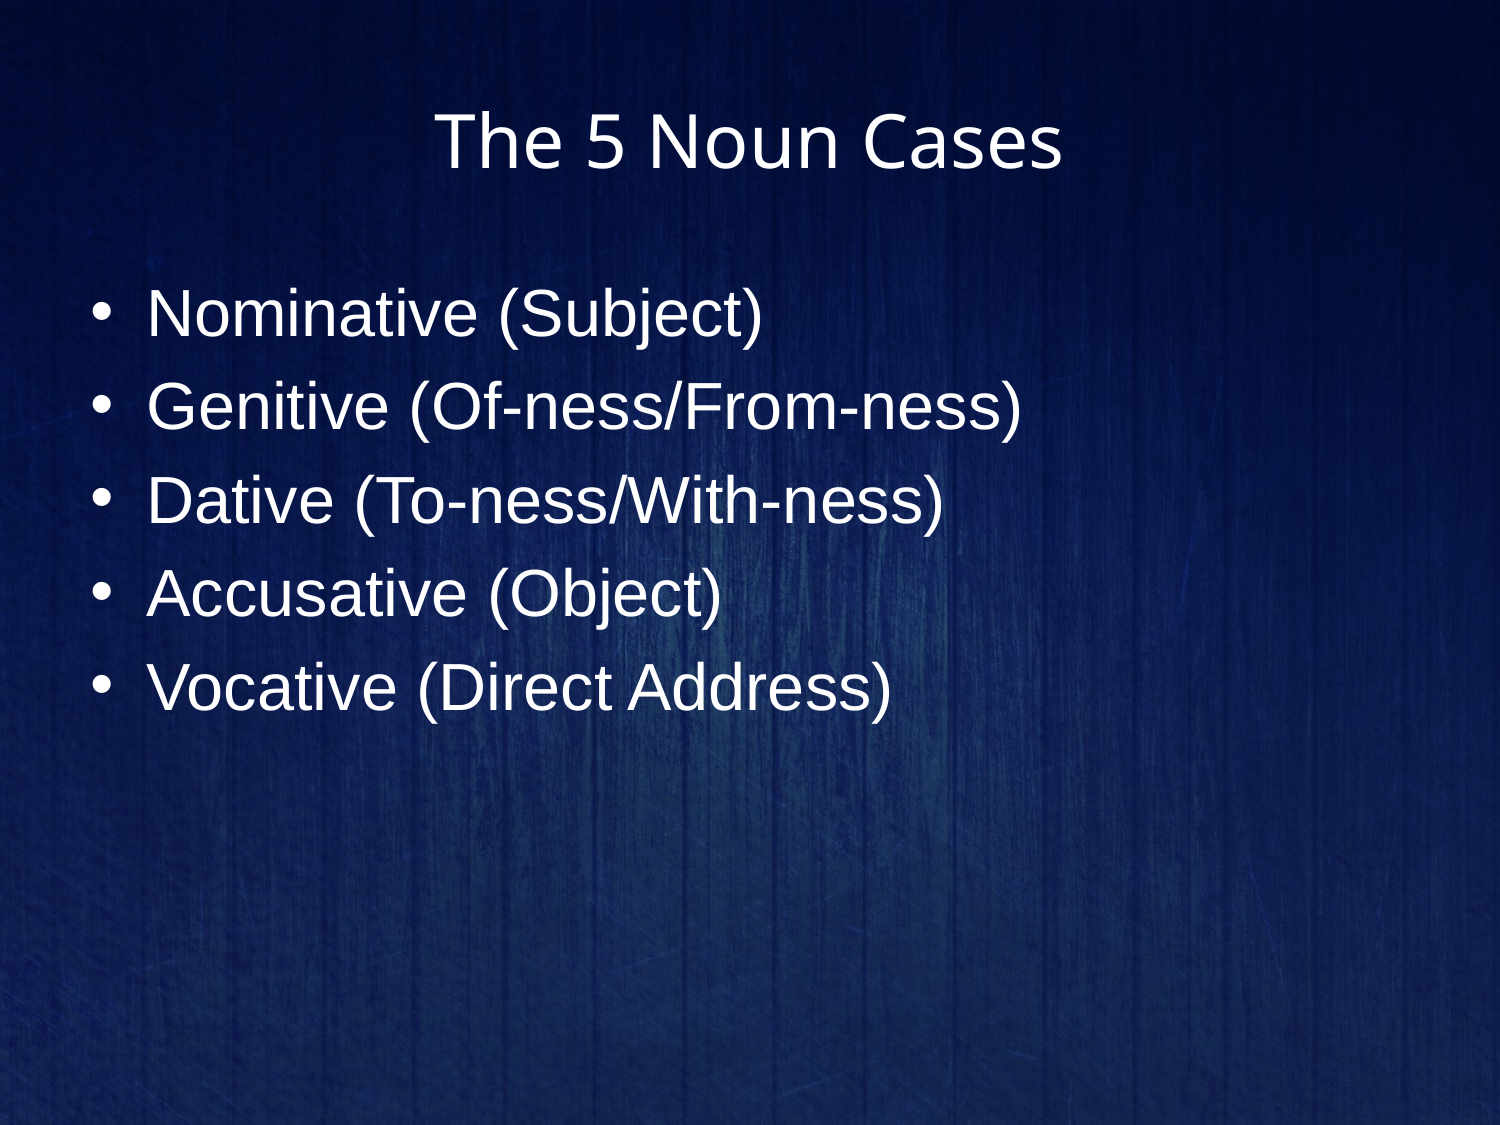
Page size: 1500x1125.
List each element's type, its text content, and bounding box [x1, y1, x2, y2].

title The 5 Noun Cases [75, 45, 1425, 233]
list Nominative (Subject) Genitive (Of-ness/From-ness) Dative (To-ness/With-ness) Accusative (Object) Vocative (Direct Address) [75, 262, 1425, 1005]
picture [0, 0, 1500, 1125]
